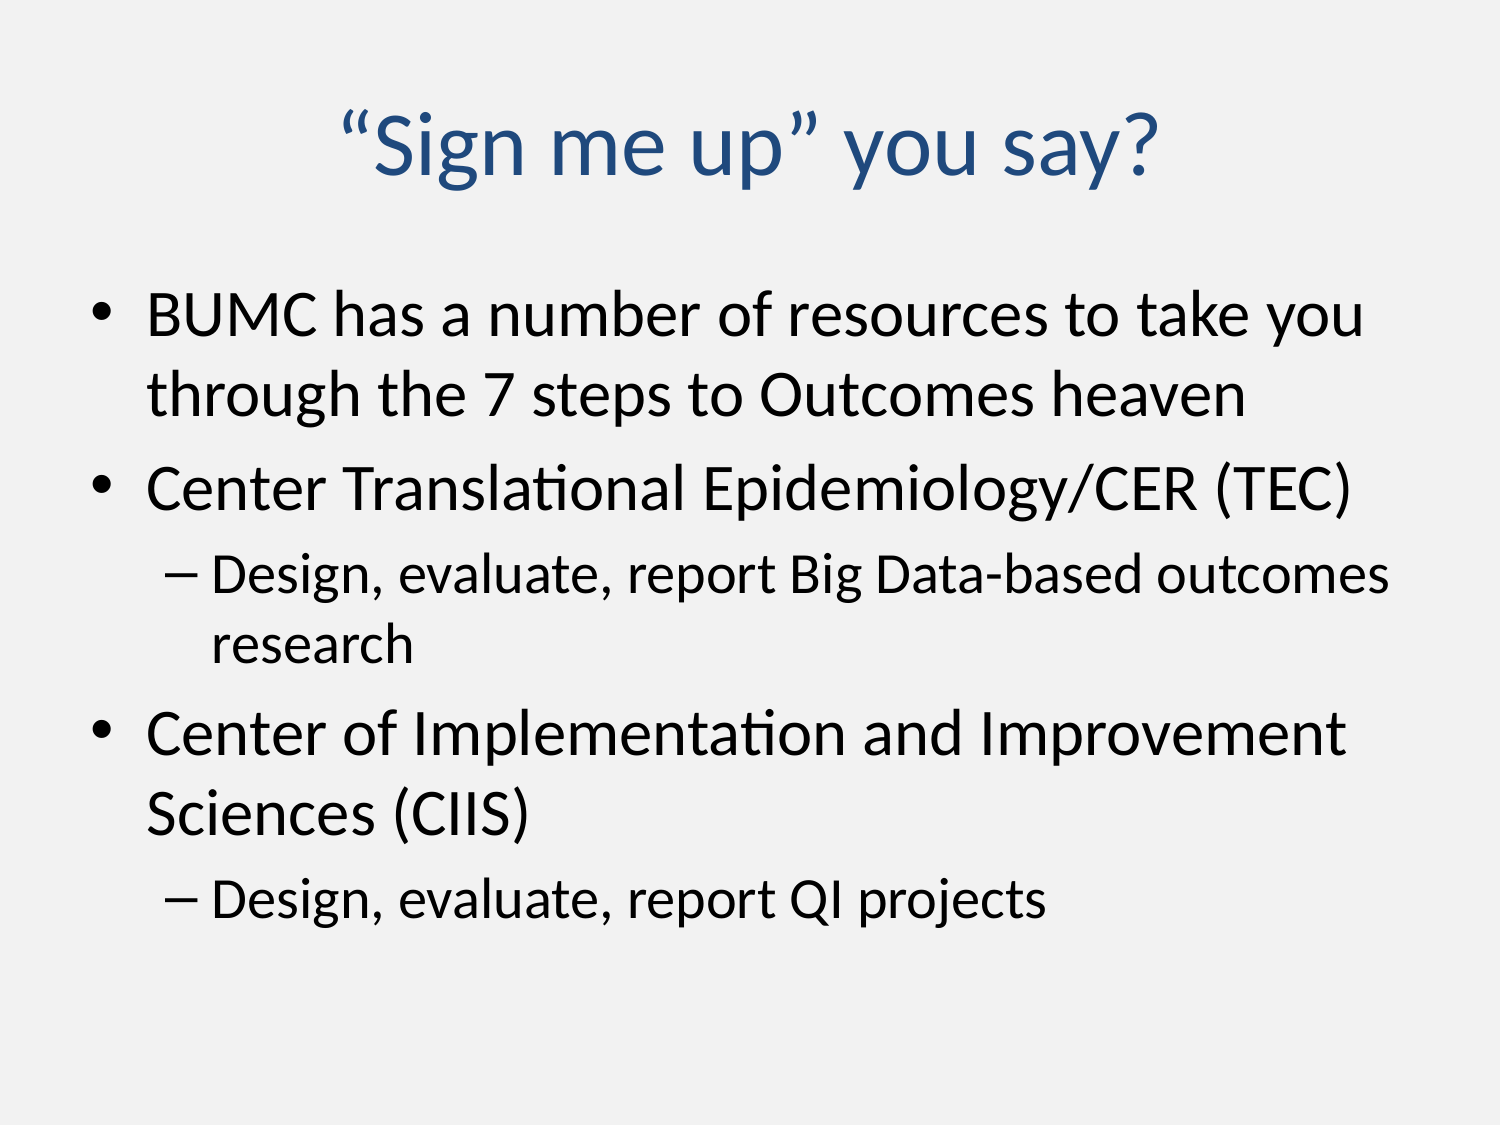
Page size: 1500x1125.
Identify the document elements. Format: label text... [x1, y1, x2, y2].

title “Sign me up” you say? [75, 45, 1425, 233]
list BUMC has a number of resources to take you through the 7 steps to Outcomes heaven Center Translational Epidemiology/CER (TEC) Design, evaluate, report Big Data-based outcomes research Center of Implementation and Improvement Sciences (CIIS) Design, evaluate, report QI projects [75, 262, 1425, 1005]
